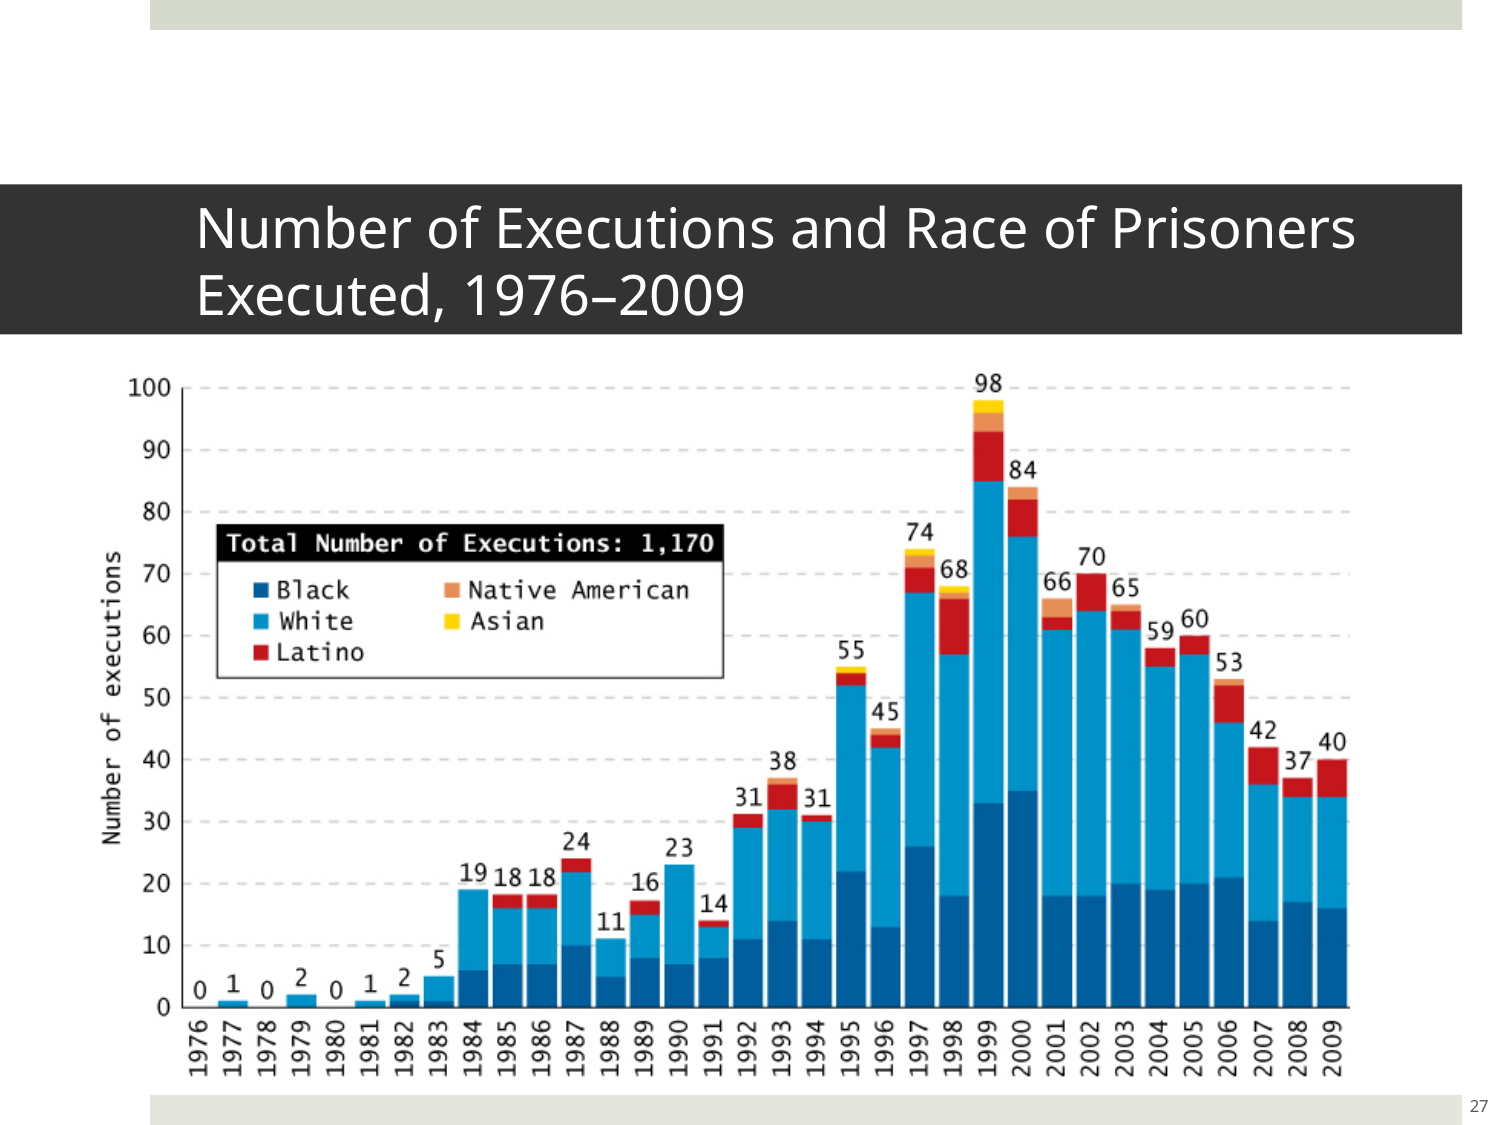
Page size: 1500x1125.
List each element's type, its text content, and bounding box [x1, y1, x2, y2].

title Number of Executions and Race of Prisoners Executed, 1976–2009 [0, 184, 1463, 335]
slide_number 27 [1441, 1077, 1500, 1125]
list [99, 370, 1351, 1079]
